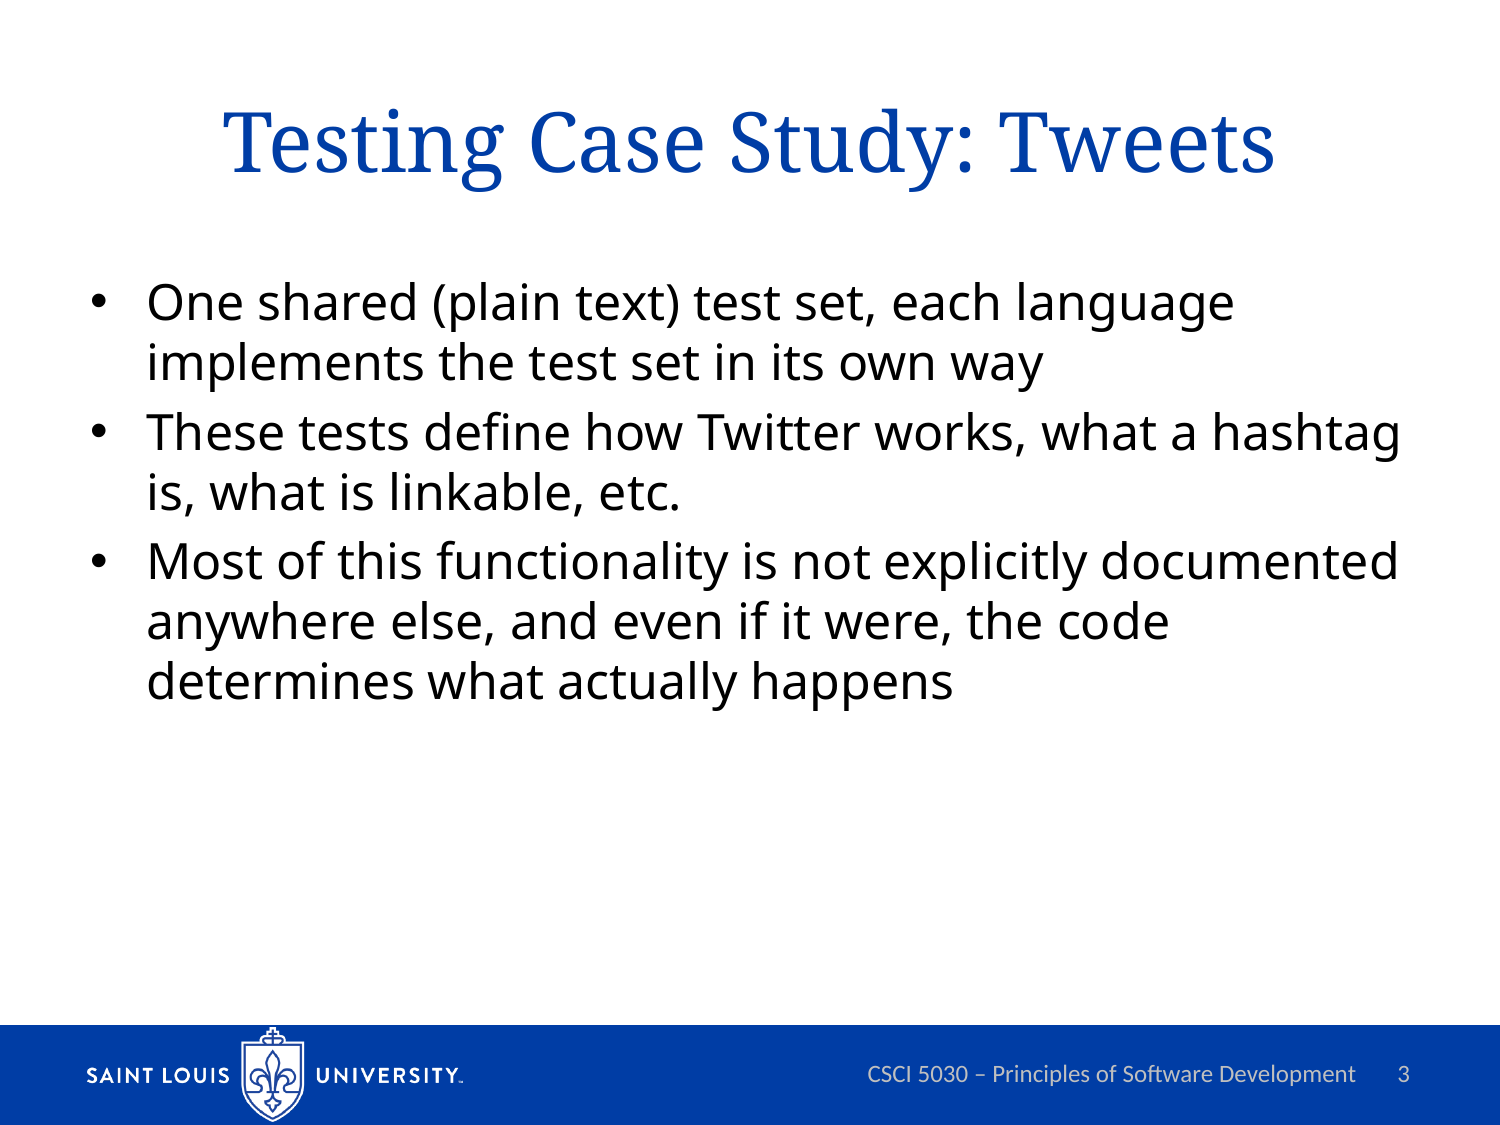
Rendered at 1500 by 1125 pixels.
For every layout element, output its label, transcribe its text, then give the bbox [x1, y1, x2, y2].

footer CSCI 5030 – Principles of Software Development [849, 1042, 1074, 1103]
slide_number 3 [1074, 1042, 1425, 1103]
title Testing Case Study: Tweets [75, 45, 1425, 233]
picture [87, 1027, 463, 1122]
list One shared (plain text) test set, each language implements the test set in its own way These tests define how Twitter works, what a hashtag is, what is linkable, etc. Most of this functionality is not explicitly documented anywhere else, and even if it were, the code determines what actually happens [75, 262, 1425, 1005]
